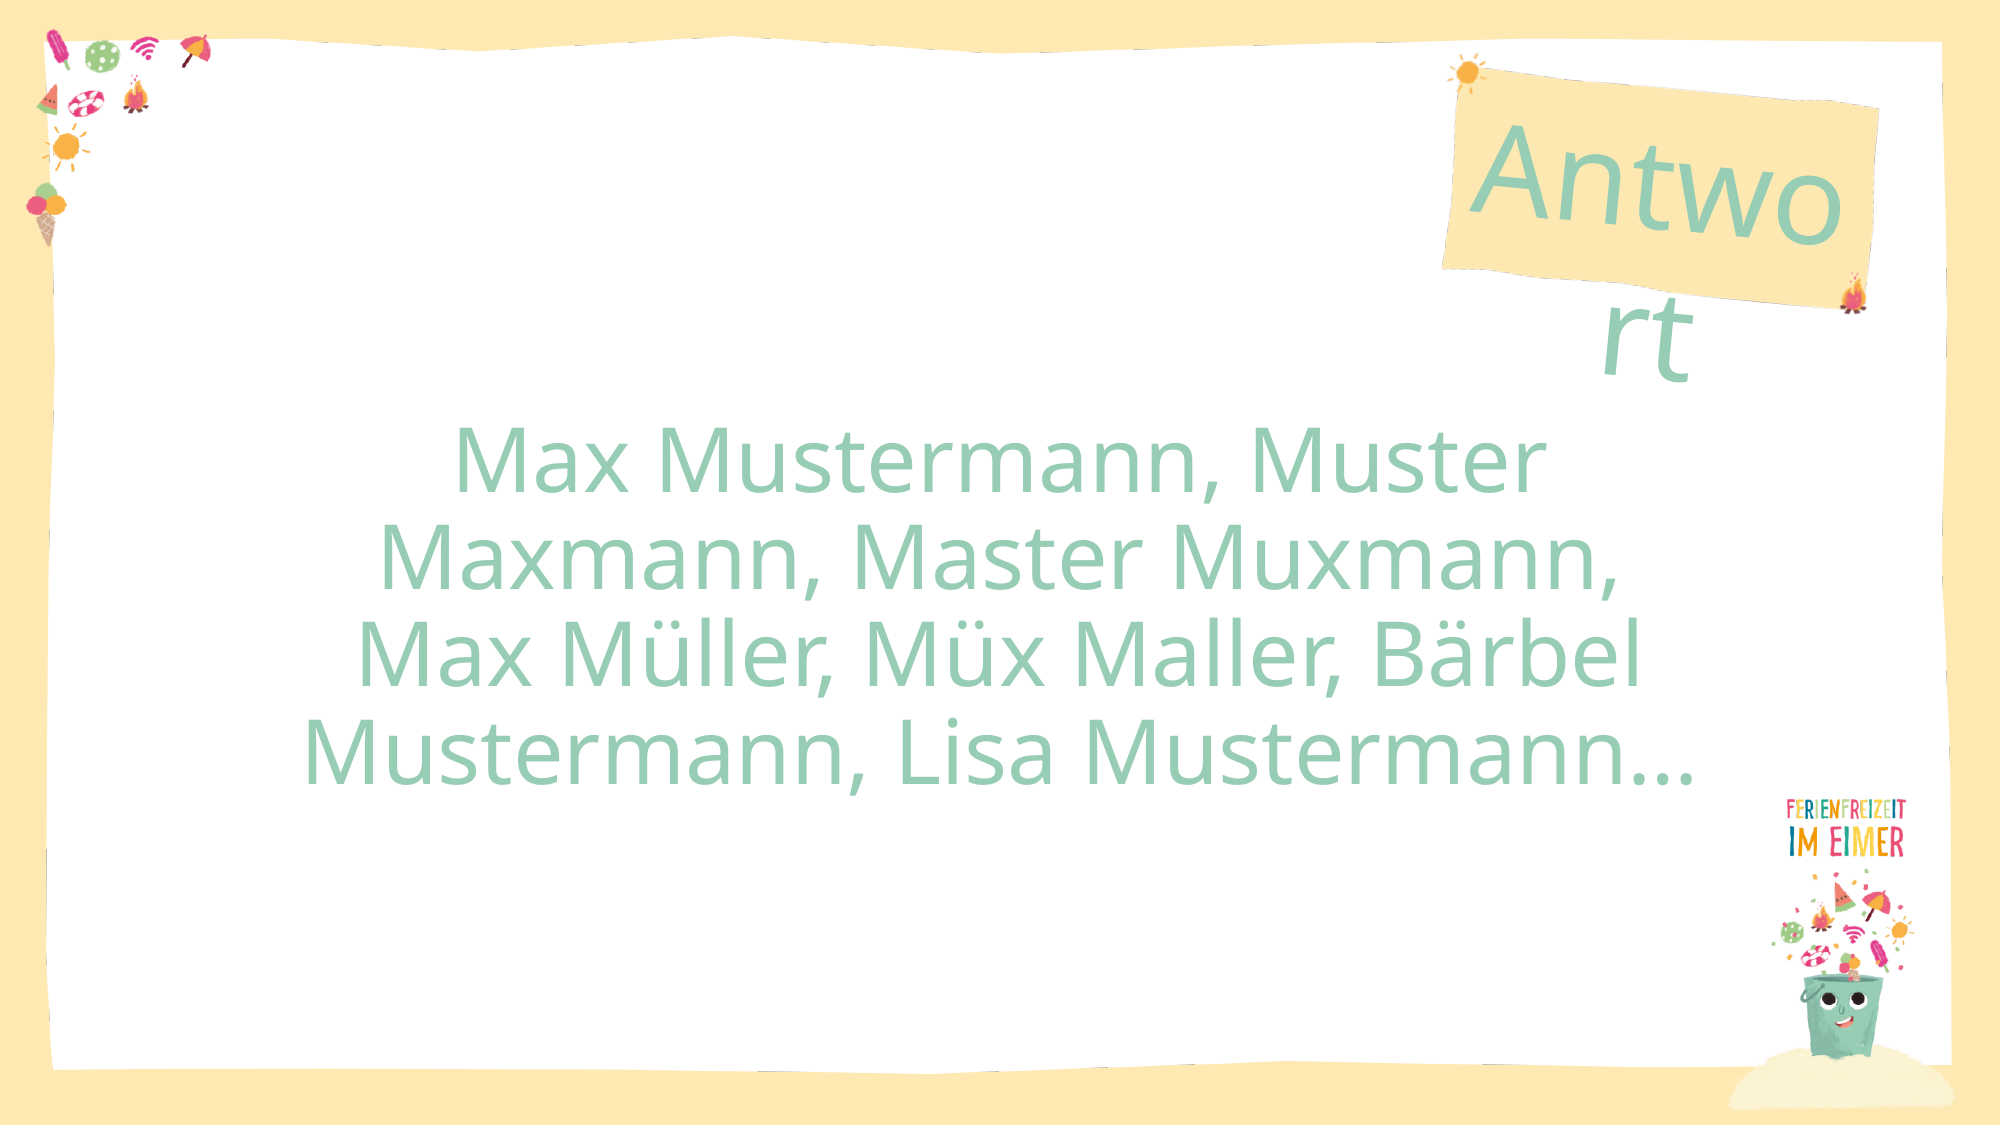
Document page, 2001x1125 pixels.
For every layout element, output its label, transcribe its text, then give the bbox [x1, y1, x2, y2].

picture [0, 0, 2000, 1125]
list Max Mustermann, Muster Maxmann, Master Muxmann, Max Müller, Müx Maller, Bärbel Mustermann, Lisa Mustermann… [278, 374, 1722, 844]
